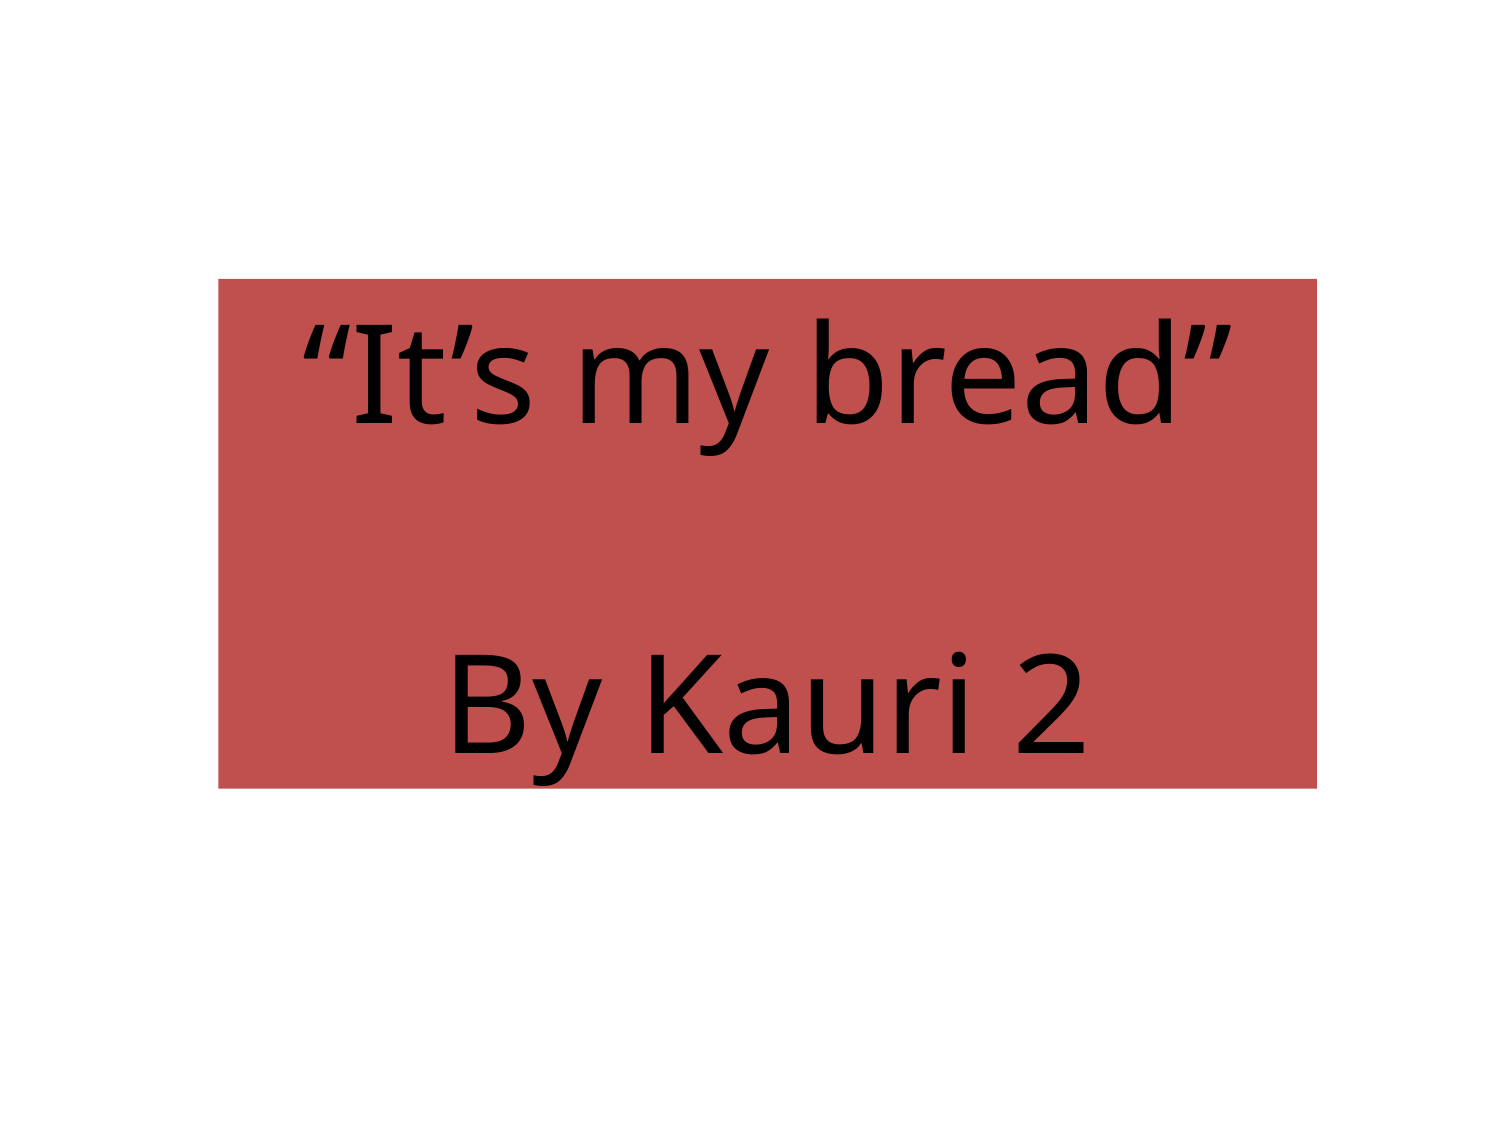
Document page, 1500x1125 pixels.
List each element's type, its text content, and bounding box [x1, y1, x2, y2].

text_box “It’s my bread” By Kauri 2 [218, 278, 1317, 789]
